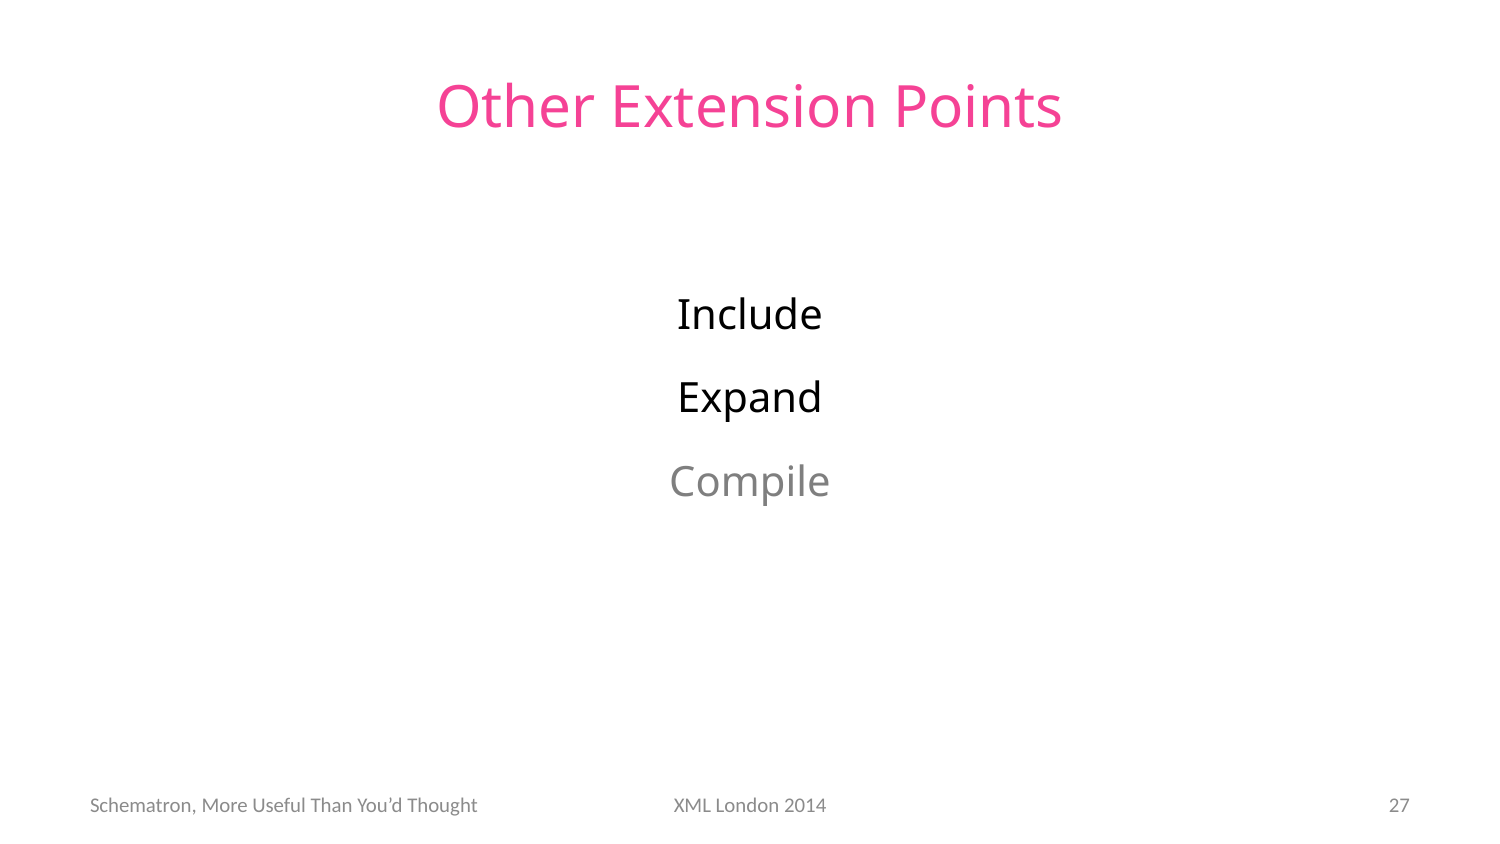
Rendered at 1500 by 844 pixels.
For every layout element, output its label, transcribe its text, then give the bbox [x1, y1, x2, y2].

footer XML London 2014 [585, 782, 915, 827]
slide_number 27 [1074, 782, 1425, 827]
list Include Expand Compile [75, 196, 1425, 754]
title Other Extension Points [75, 33, 1425, 175]
slide_number Schematron, More Useful Than You’d Thought [75, 782, 585, 827]
